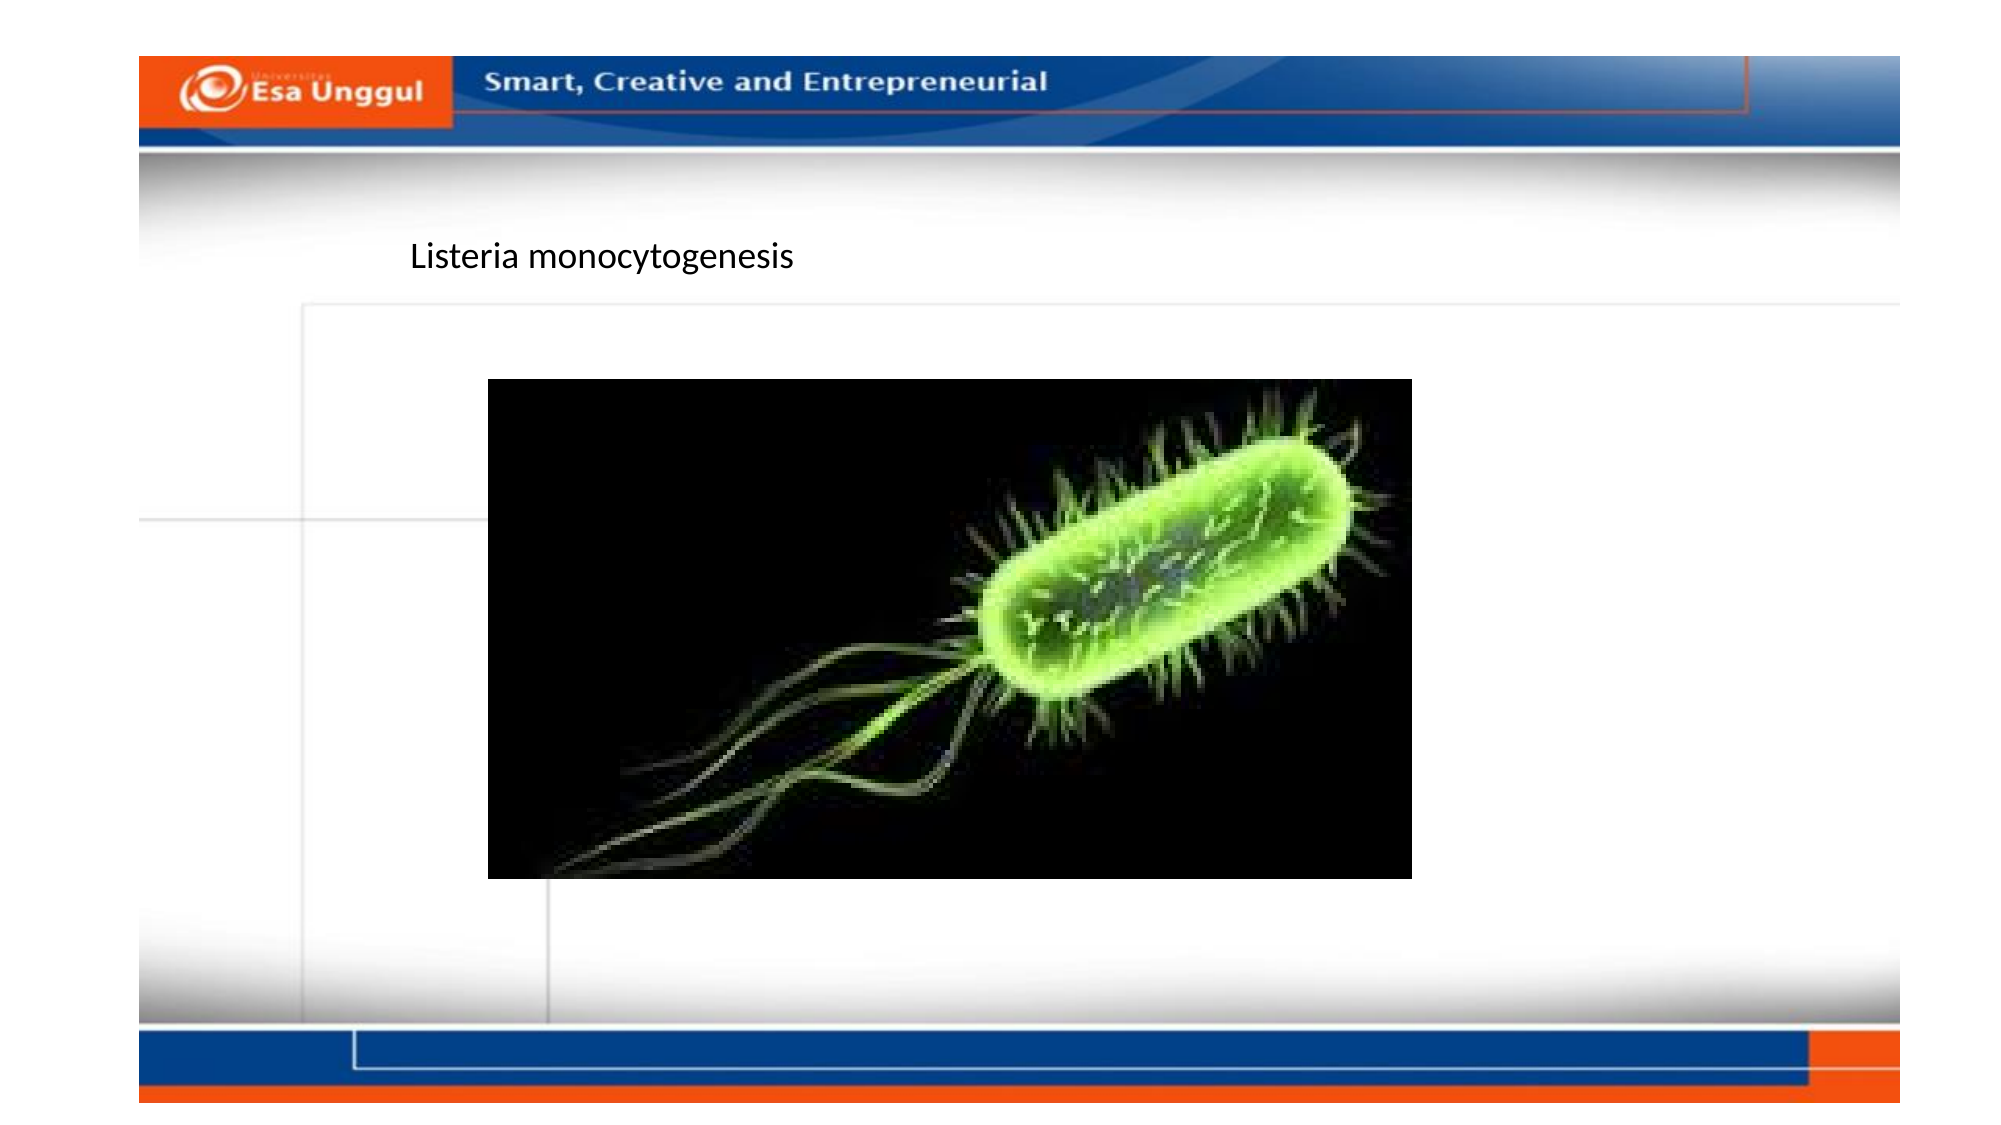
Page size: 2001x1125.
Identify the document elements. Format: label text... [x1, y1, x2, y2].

text_box Listeria monocytogenesis [395, 223, 810, 284]
picture [139, 32, 1900, 1103]
